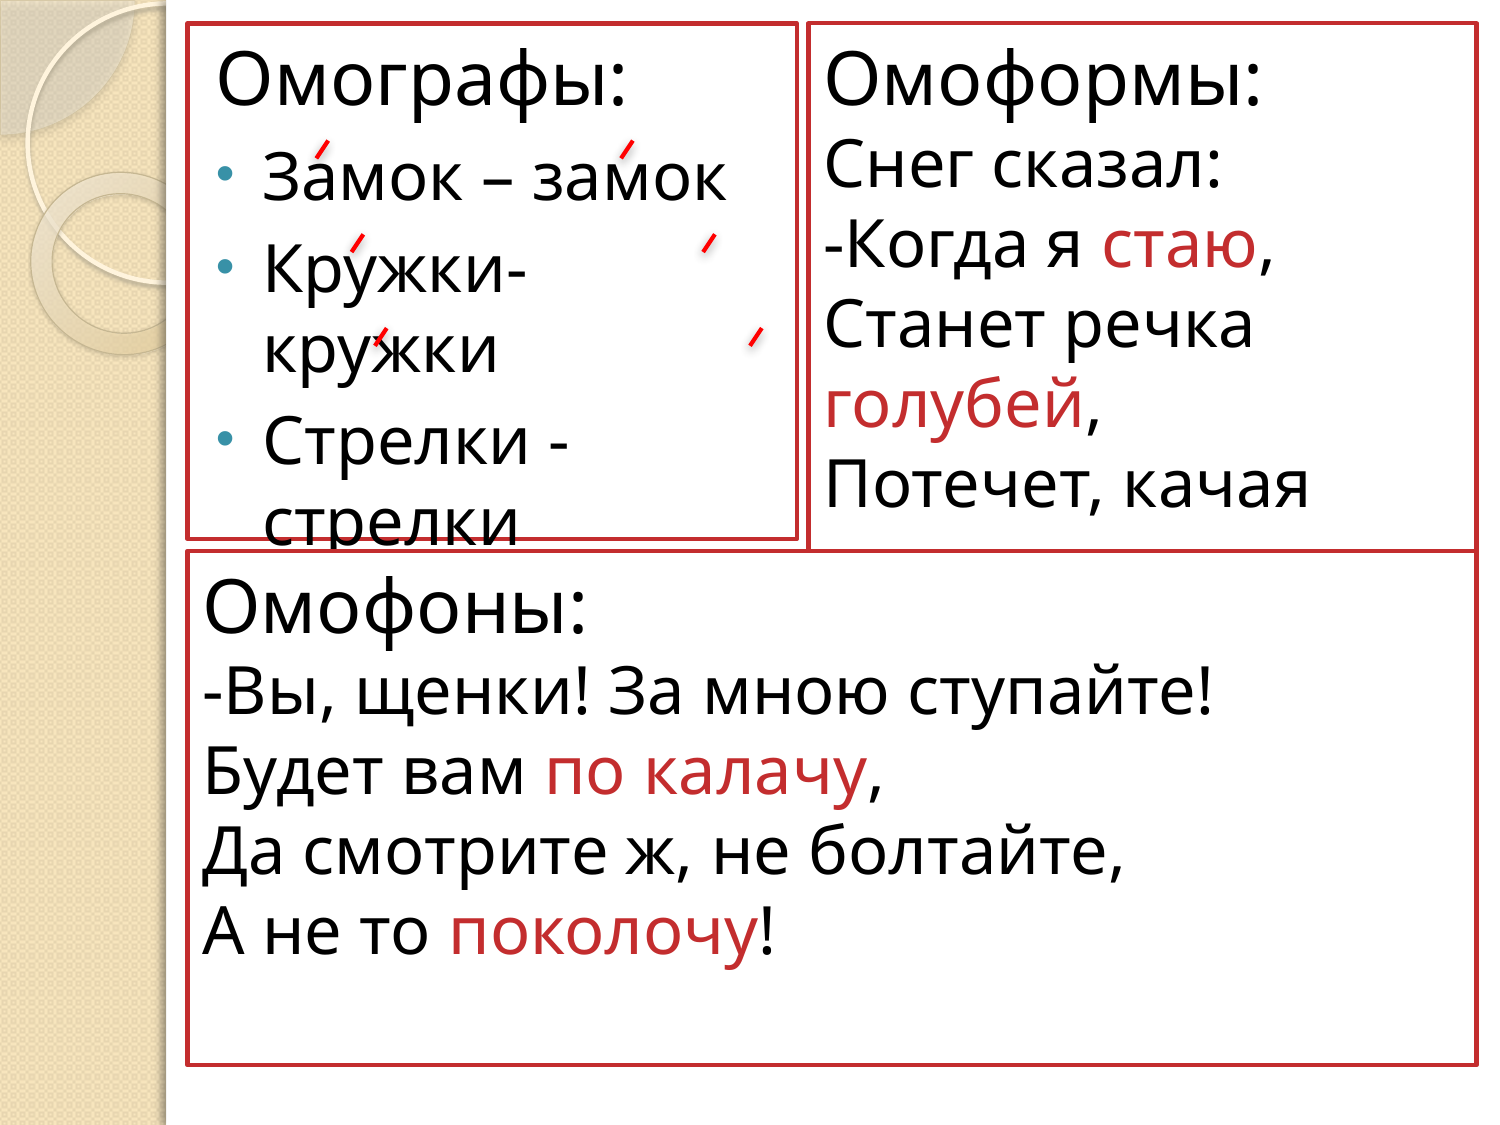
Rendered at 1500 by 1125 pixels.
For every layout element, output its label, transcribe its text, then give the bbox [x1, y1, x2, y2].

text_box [313, 143, 332, 156]
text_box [699, 237, 719, 250]
text_box Омофоны: -Вы, щенки! За мною ступайте! Будет вам по калачу, Да смотрите ж, не болтайте, А не то поколочу! [185, 549, 1479, 1067]
list Омографы: Замок – замок Кружки- кружки Стрелки - стрелки [185, 21, 799, 541]
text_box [746, 330, 765, 344]
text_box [617, 143, 636, 156]
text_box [371, 330, 390, 344]
text_box Омоформы: Снег сказал: -Когда я стаю, Станет речка голубей, Потечет, качая стаю Отраженных голубей. [806, 21, 1479, 549]
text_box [348, 237, 367, 250]
